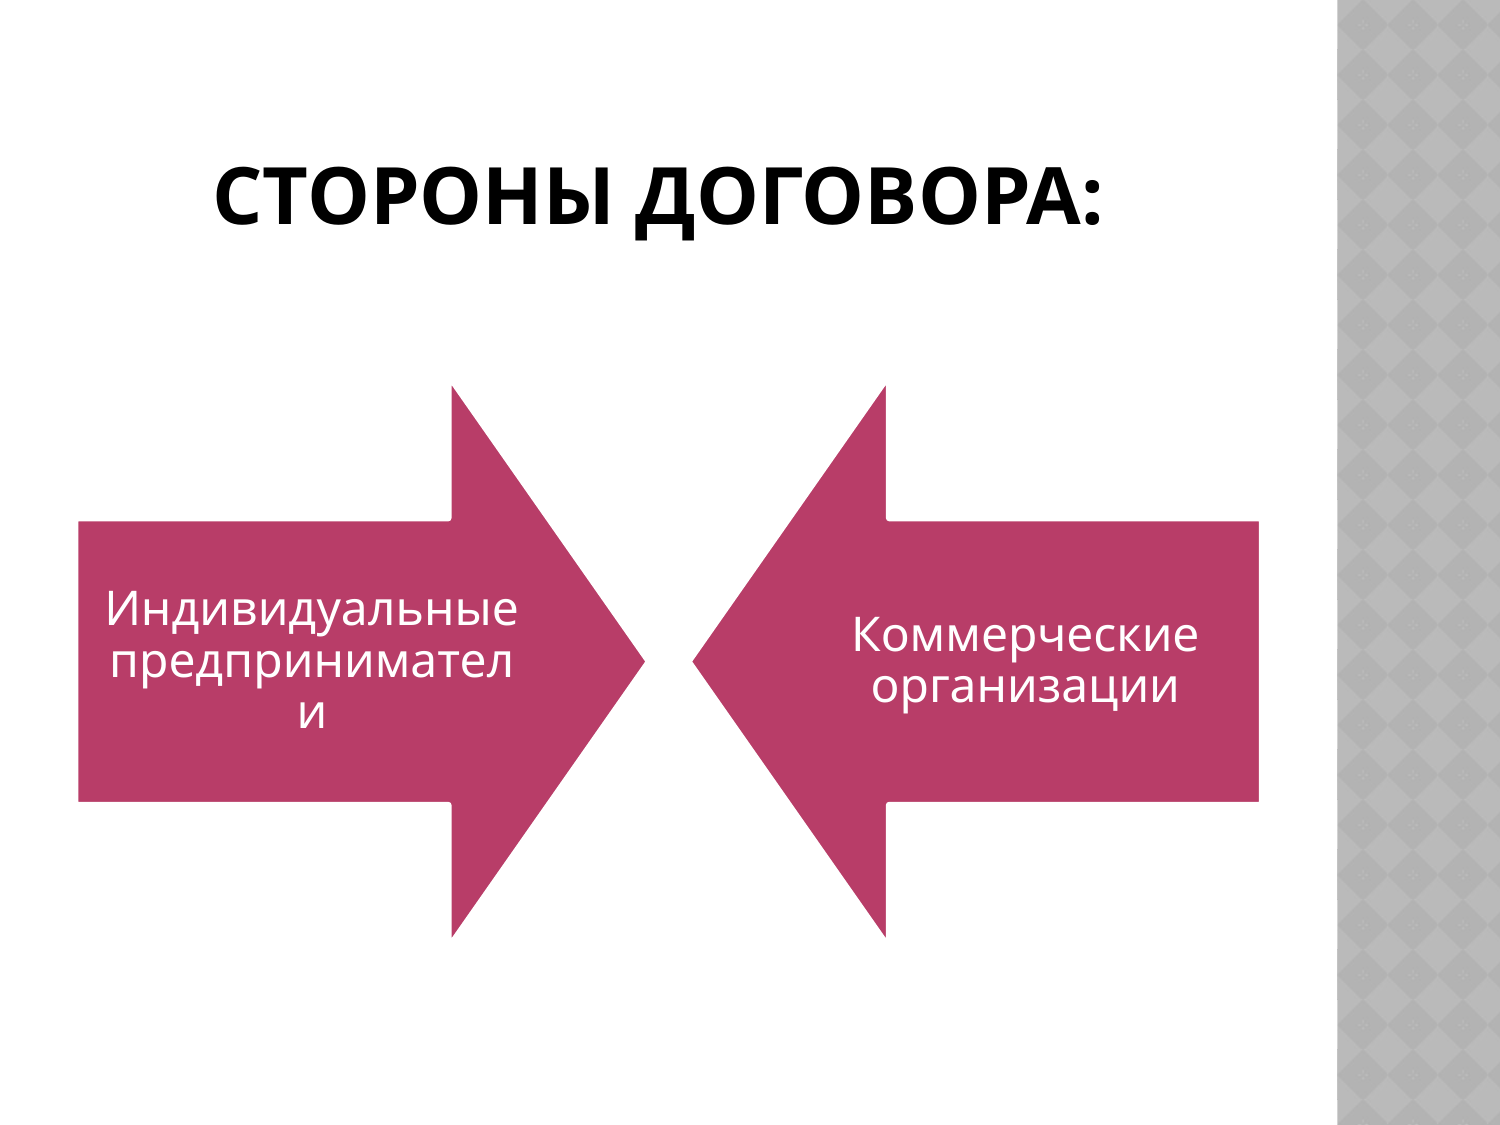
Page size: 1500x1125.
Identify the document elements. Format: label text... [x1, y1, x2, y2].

title Стороны договора: [75, 52, 1263, 240]
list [74, 263, 1263, 1060]
